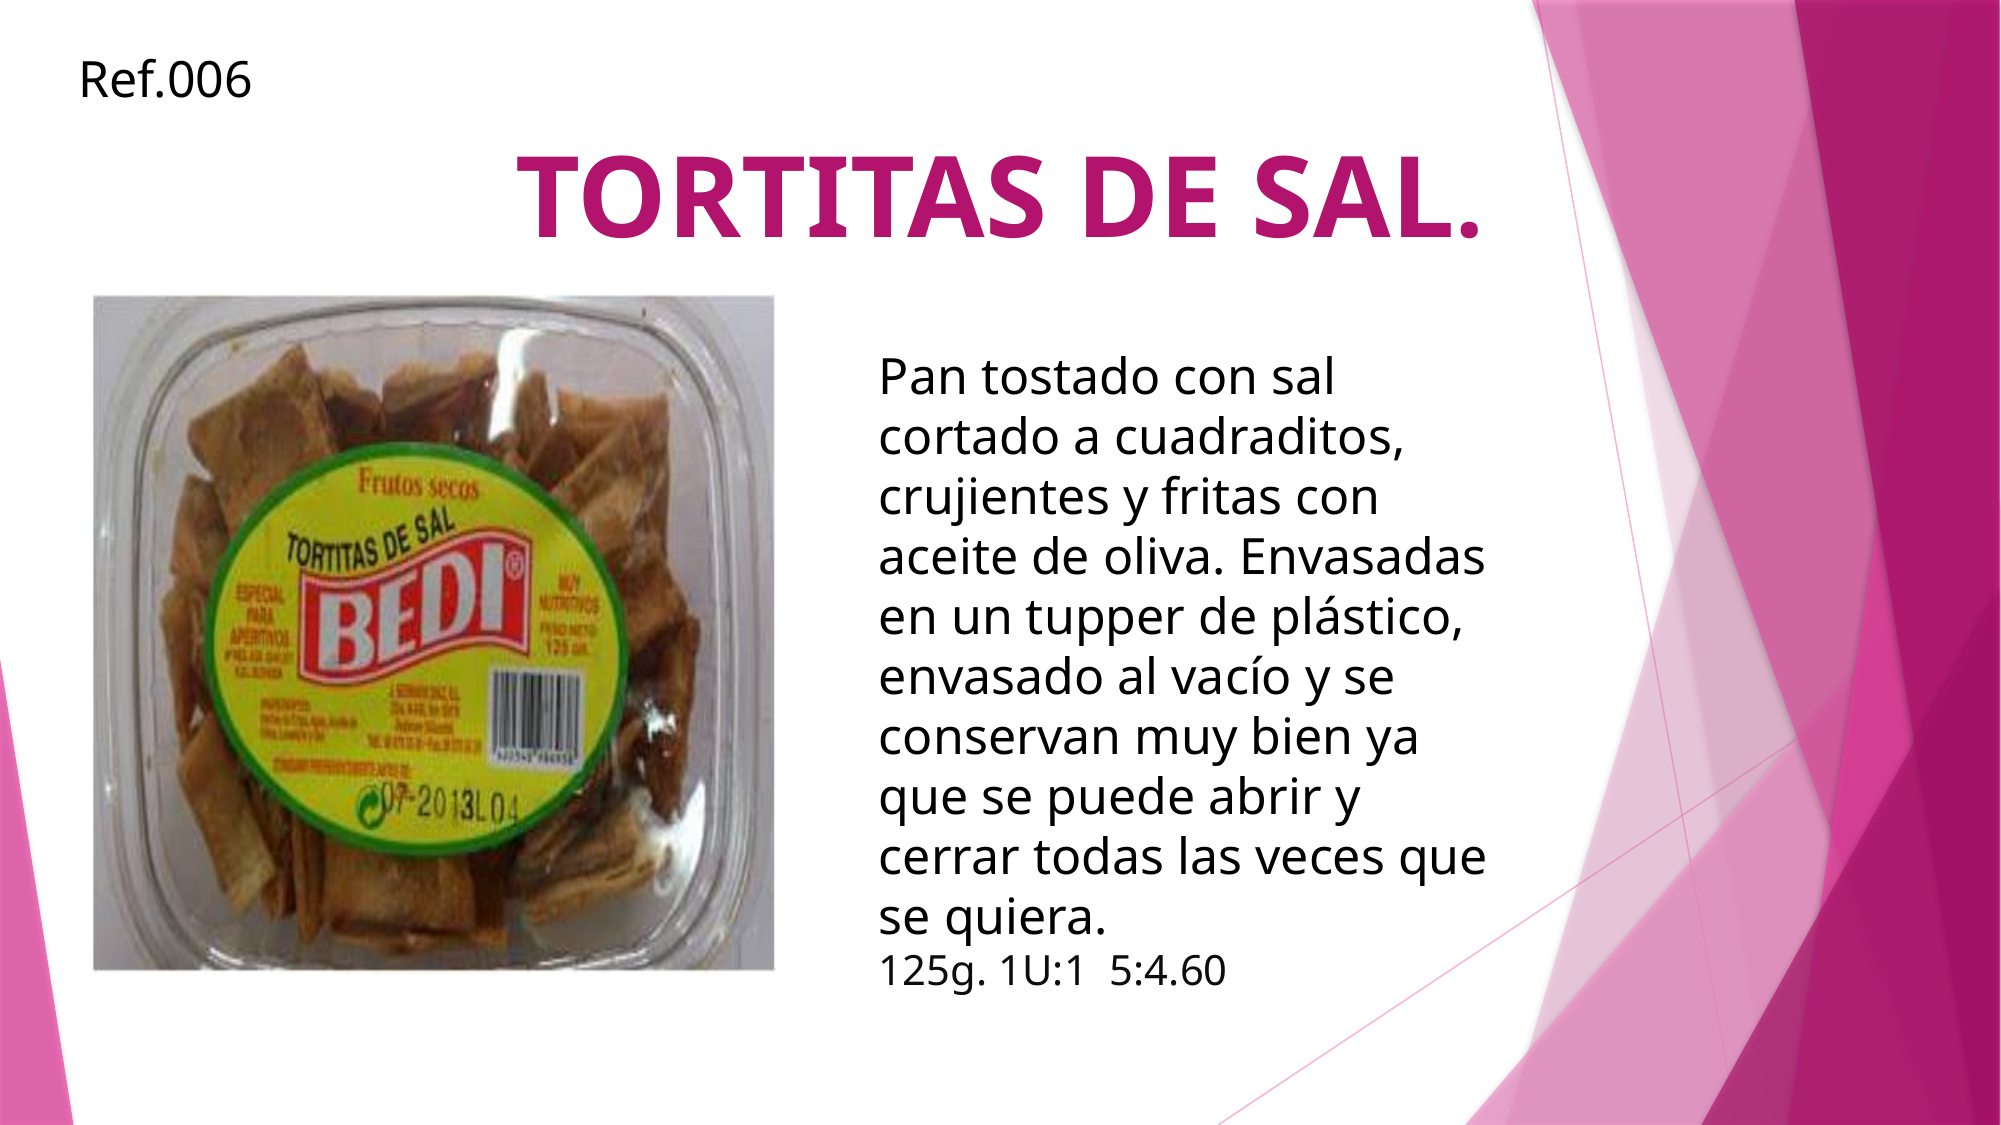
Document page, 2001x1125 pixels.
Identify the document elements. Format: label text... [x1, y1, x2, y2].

text_box Ref.006 [63, 39, 344, 115]
title TORTITAS DE SAL. [109, 117, 1569, 335]
text_box Pan tostado con sal cortado a cuadraditos, crujientes y fritas con aceite de oliva. Envasadas en un tupper de plástico, envasado al vacío y se conservan muy bien ya que se puede abrir y cerrar todas las veces que se quiera. 125g. 1U:1 5:4.60 [864, 336, 1521, 1002]
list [92, 294, 777, 975]
